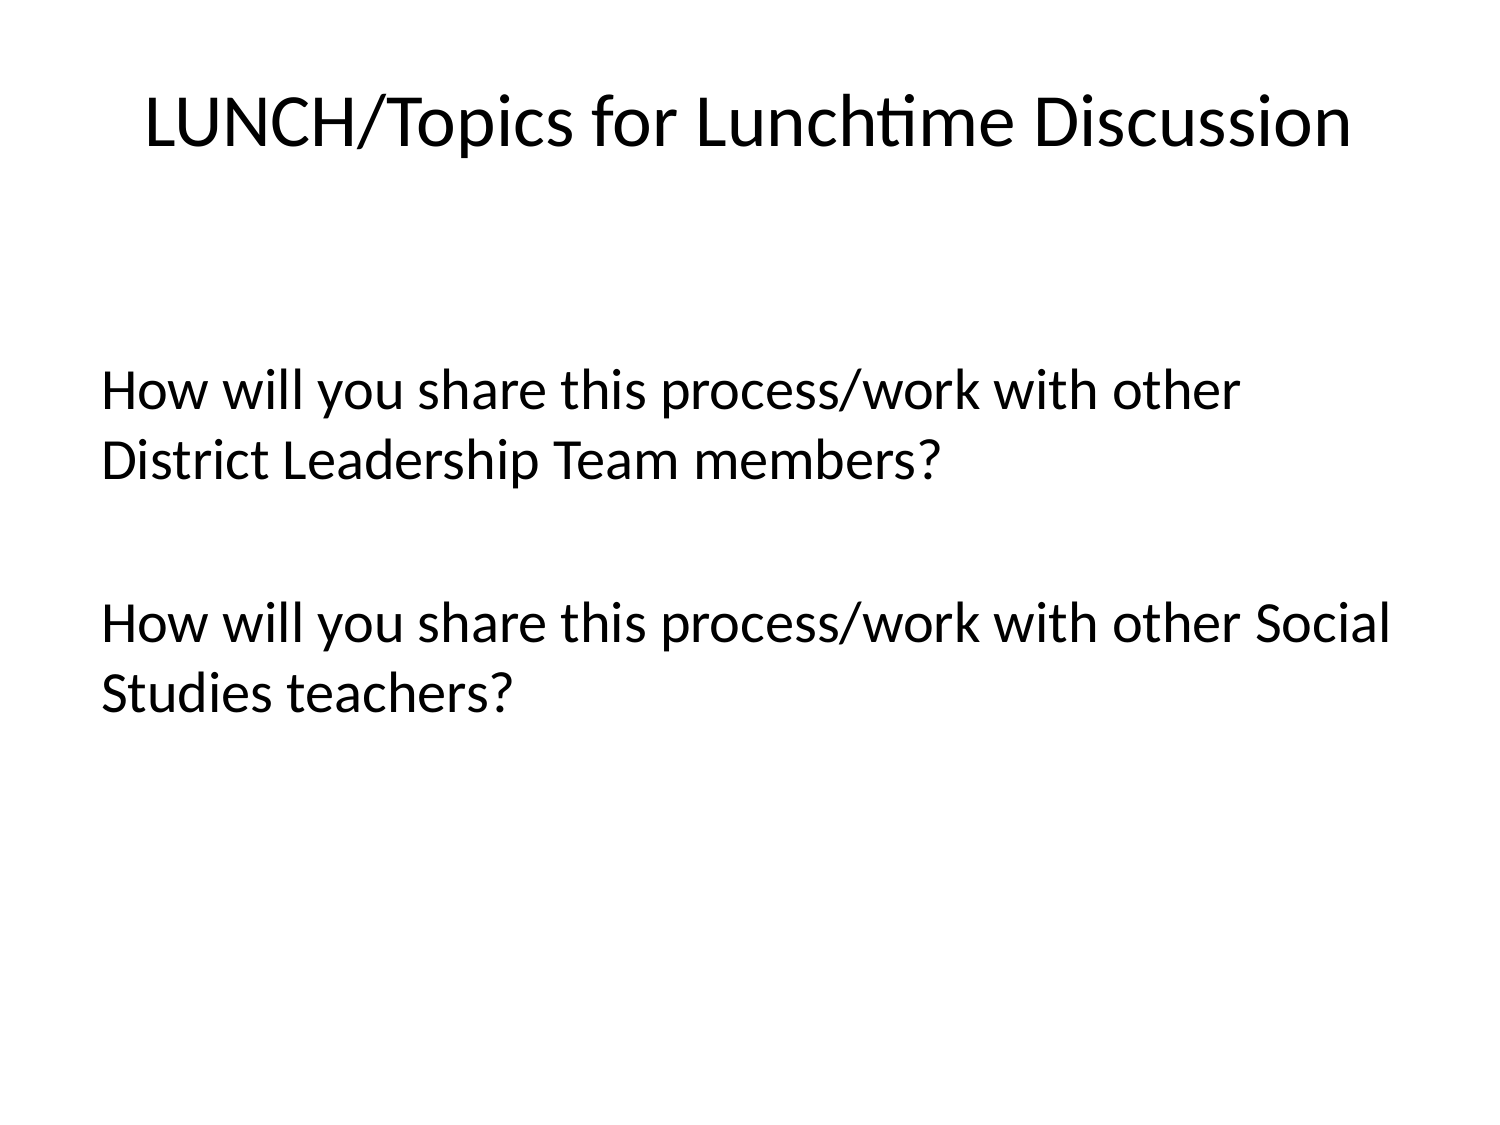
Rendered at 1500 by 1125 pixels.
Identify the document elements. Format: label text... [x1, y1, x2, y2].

list How will you share this process/work with other District Leadership Team members? How will you share this process/work with other Social Studies teachers? [75, 262, 1425, 1005]
title LUNCH/Topics for Lunchtime Discussion [102, 40, 1413, 262]
